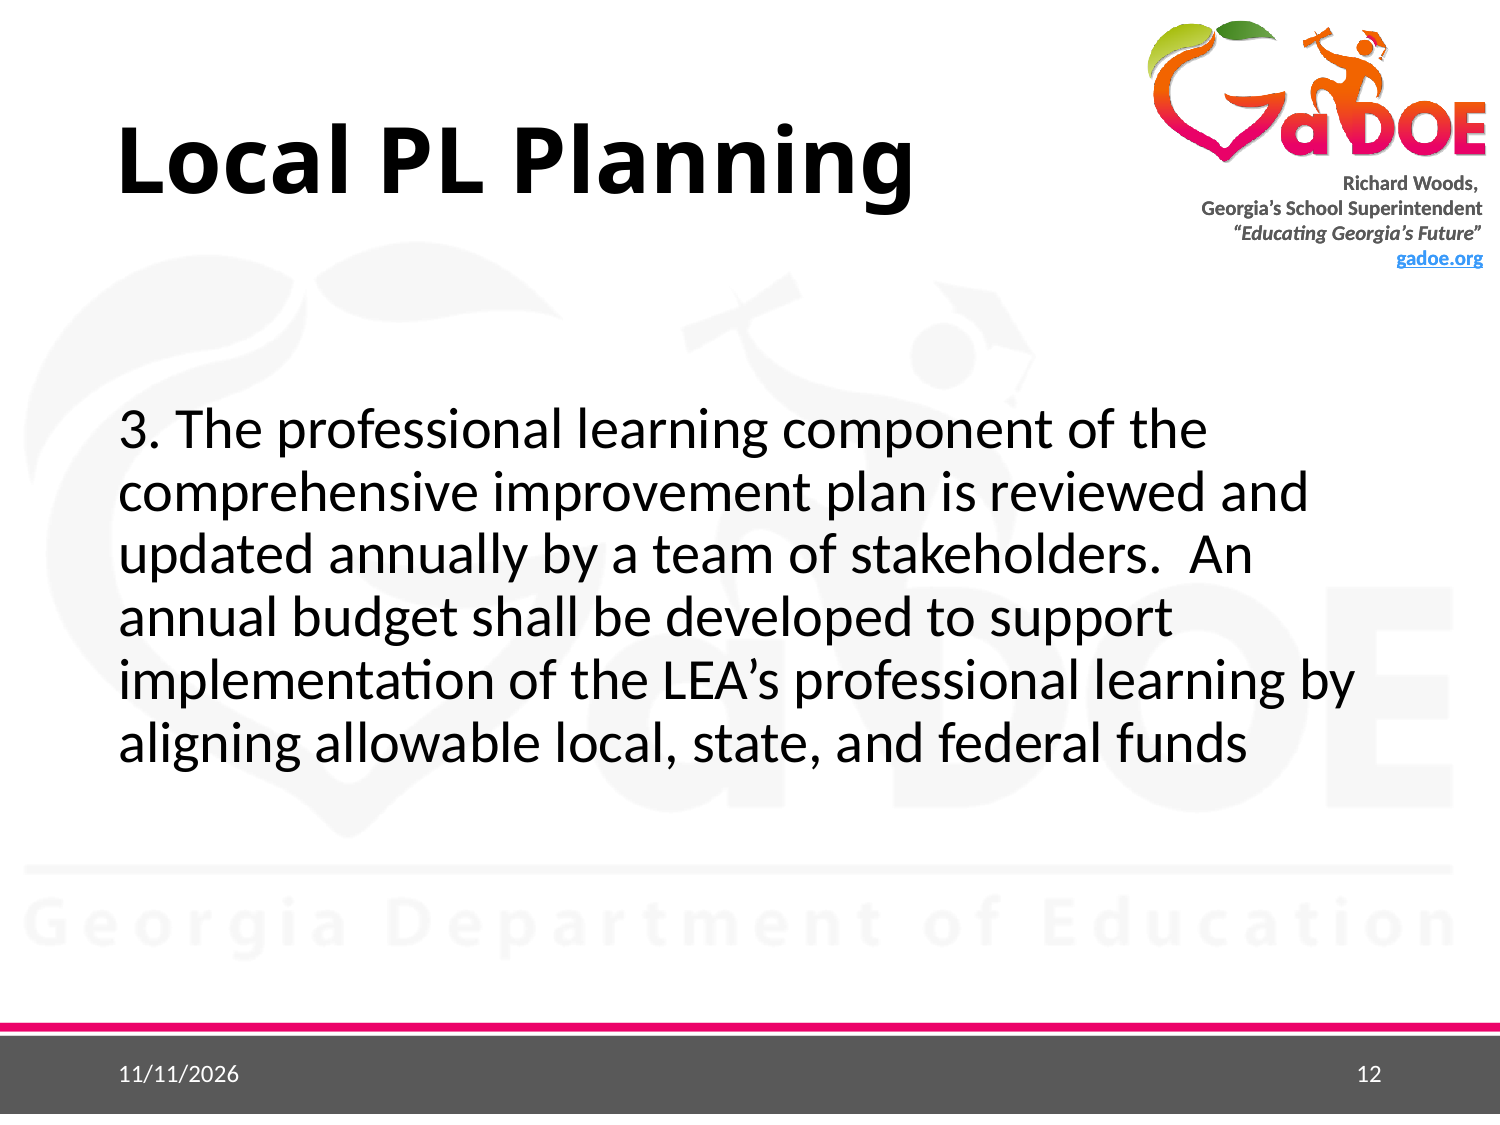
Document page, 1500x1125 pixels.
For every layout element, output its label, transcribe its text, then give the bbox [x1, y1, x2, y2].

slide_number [103, 1042, 441, 1103]
title Local PL Planning [99, 54, 1136, 273]
picture [1135, 8, 1499, 164]
picture [19, 235, 1473, 980]
list 3. The professional learning component of the comprehensive improvement plan is reviewed and updated annually by a team of stakeholders. An annual budget shall be developed to support implementation of the LEA’s professional learning by aligning allowable local, state, and federal funds [103, 299, 1397, 1014]
slide_number 12 [1059, 1042, 1397, 1103]
